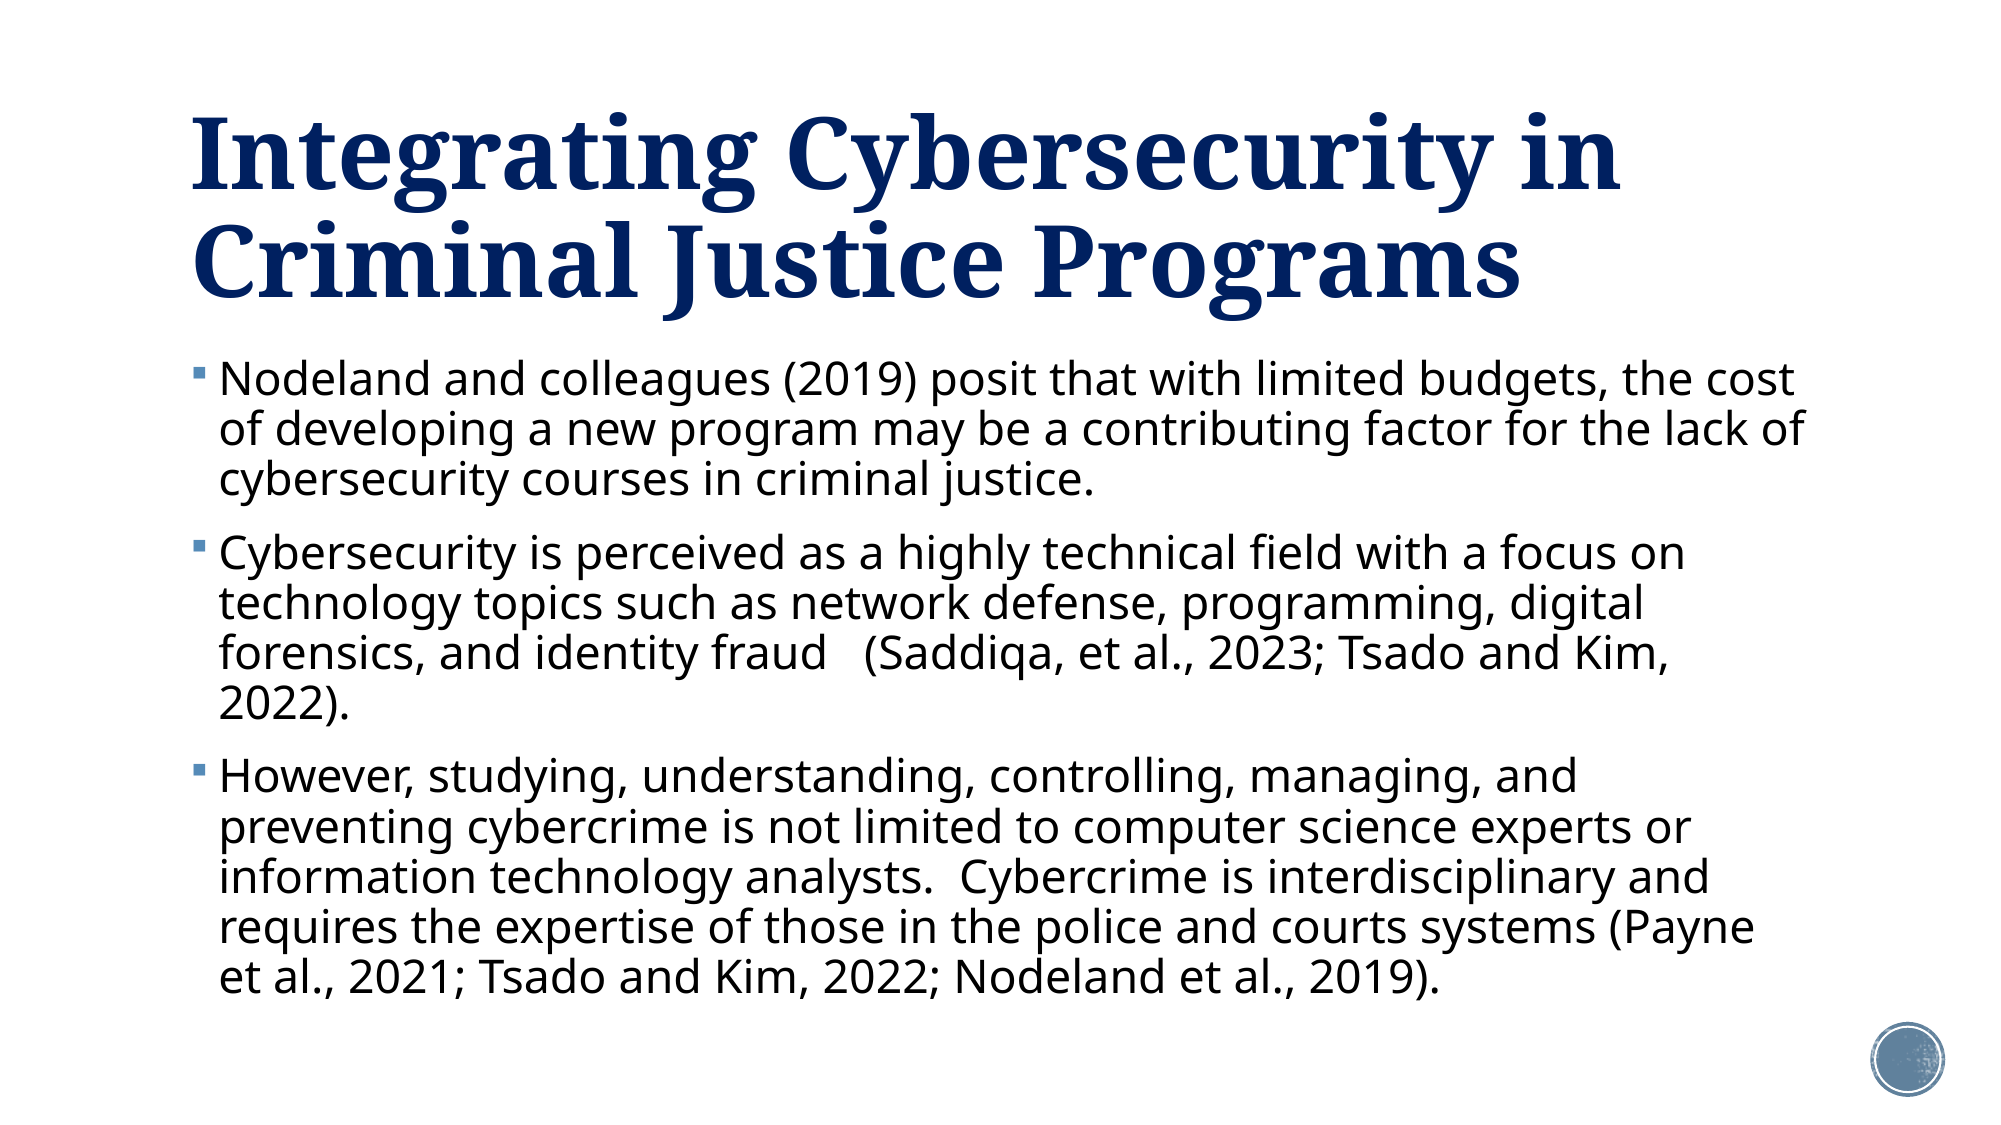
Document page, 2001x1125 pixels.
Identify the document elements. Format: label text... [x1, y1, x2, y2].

list Nodeland and colleagues (2019) posit that with limited budgets, the cost of developing a new program may be a contributing factor for the lack of cybersecurity courses in criminal justice. Cybersecurity is perceived as a highly technical field with a focus on technology topics such as network defense, programming, digital forensics, and identity fraud (Saddiqa, et al., 2023; Tsado and Kim, 2022). However, studying, understanding, controlling, managing, and preventing cybercrime is not limited to computer science experts or information technology analysts. Cybercrime is interdisciplinary and requires the expertise of those in the police and courts systems (Payne et al., 2021; Tsado and Kim, 2022; Nodeland et al., 2019). [175, 348, 1826, 1013]
title Integrating Cybersecurity in Criminal Justice Programs [175, 79, 1826, 344]
